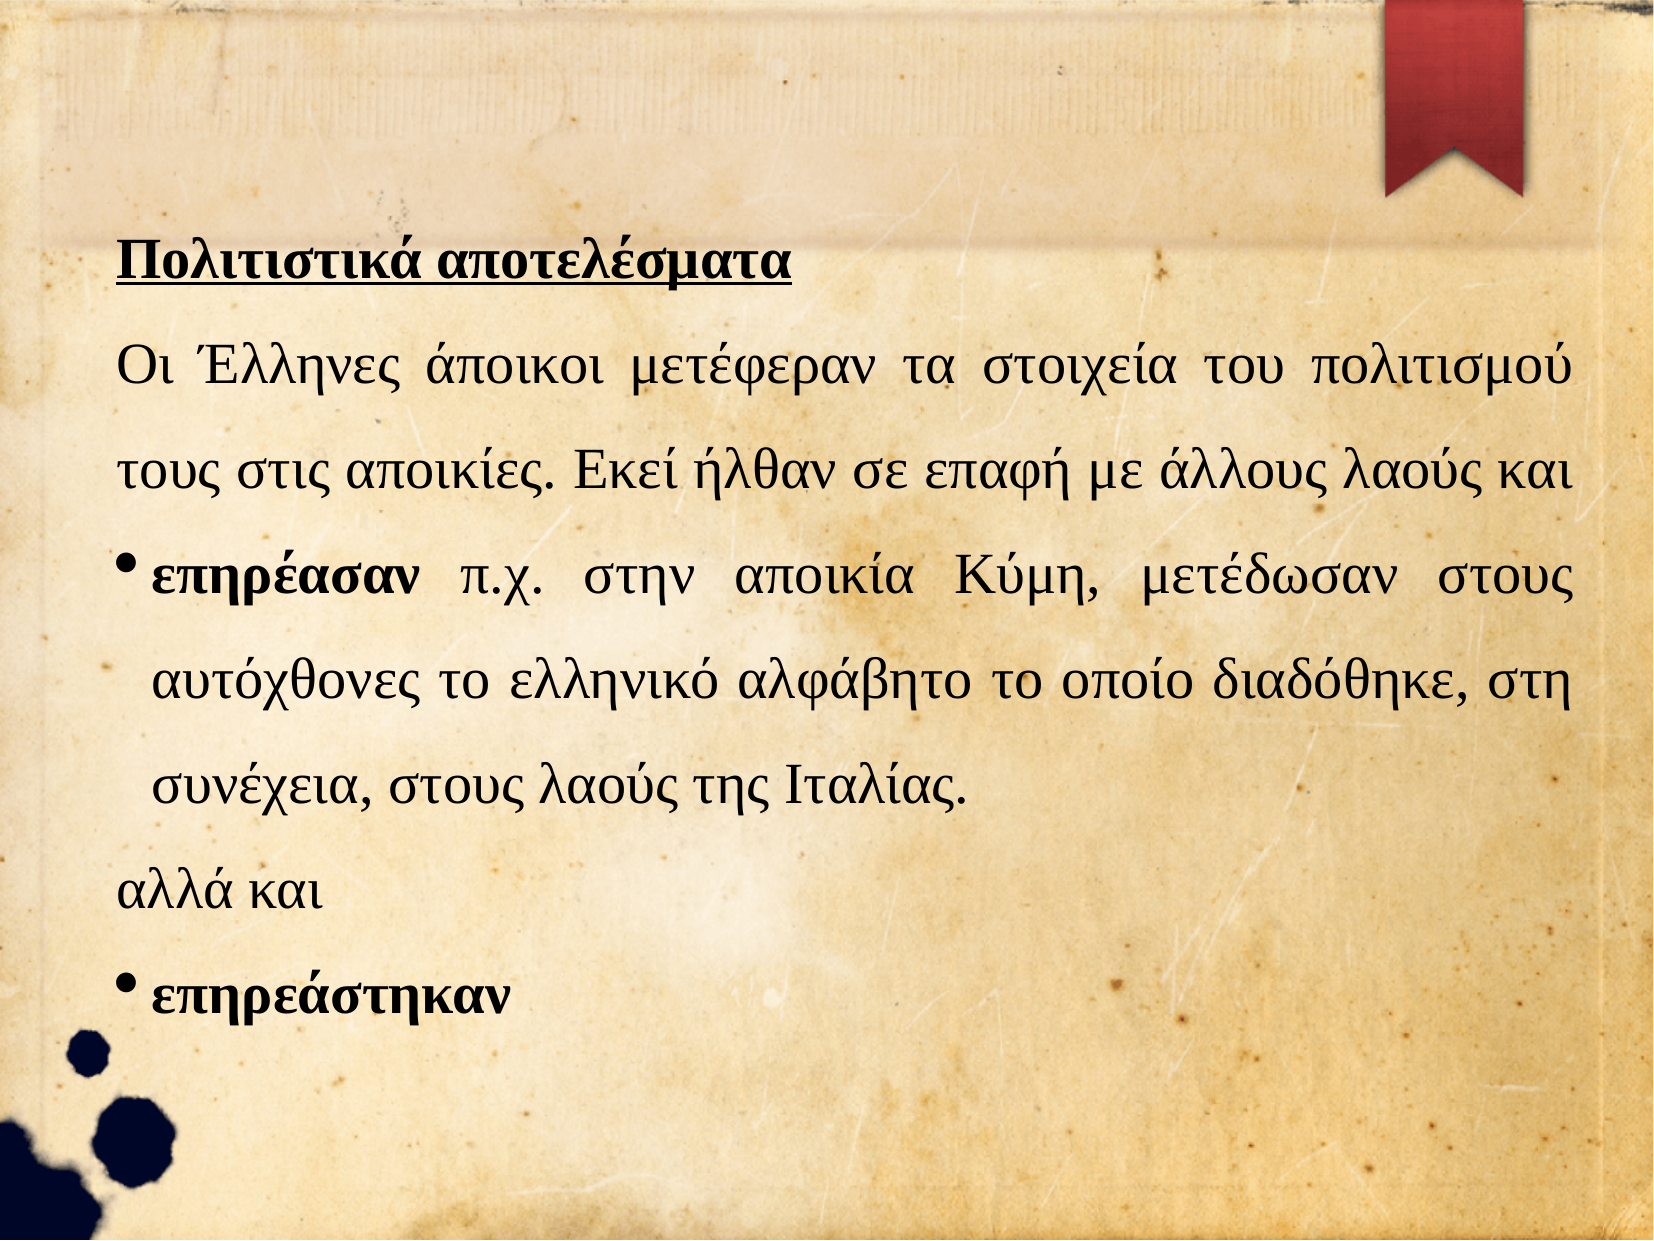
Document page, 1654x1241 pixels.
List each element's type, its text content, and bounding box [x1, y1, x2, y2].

picture [0, 0, 1654, 1240]
text_box Πολιτιστικά αποτελέσματα Οι Έλληνες άποικοι μετέφεραν τα στοιχεία του πολιτισμού τους στις αποικίες. Εκεί ήλθαν σε επαφή με άλλους λαούς και επηρέασαν π.χ. στην αποικία Κύμη, μετέδωσαν στους αυτόχθονες το ελληνικό αλφάβητο το οποίο διαδόθηκε, στη συνέχεια, στους λαούς της Ιταλίας. αλλά και επηρεάστηκαν [101, 125, 1590, 1120]
